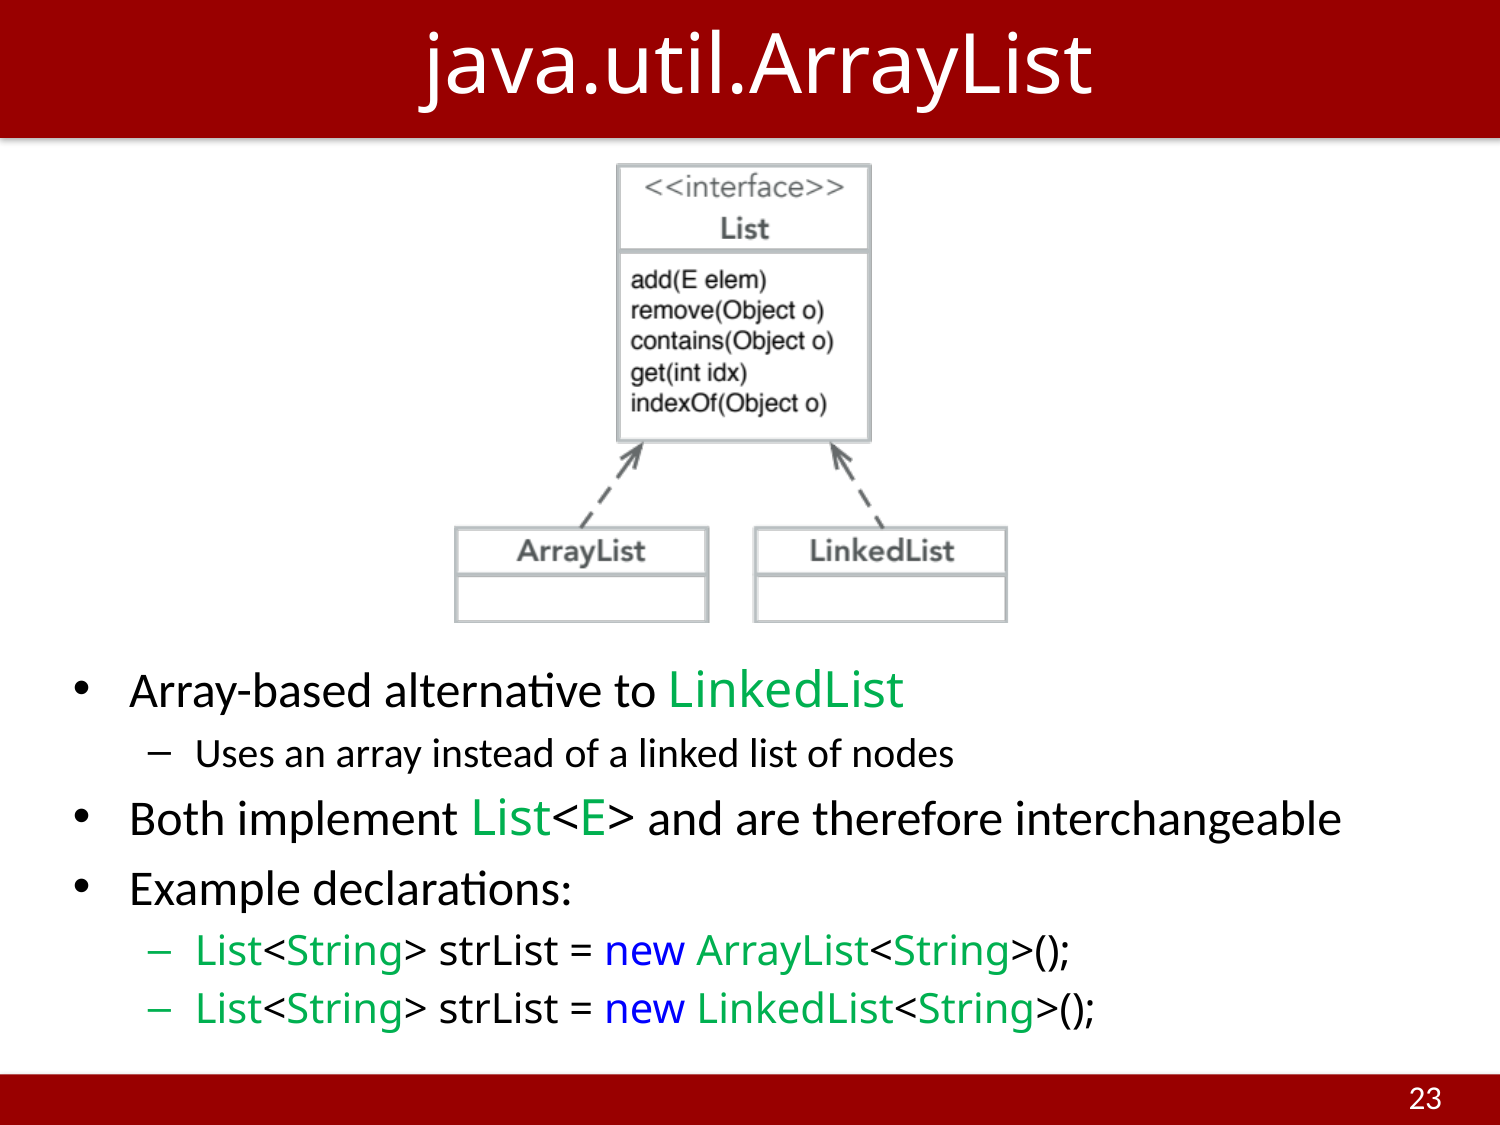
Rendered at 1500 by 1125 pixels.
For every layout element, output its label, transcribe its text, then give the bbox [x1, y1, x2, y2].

title java.util.ArrayList [57, 0, 1460, 154]
text_box Array-based alternative to LinkedList Uses an array instead of a linked list of nodes Both implement List<E> and are therefore interchangeable Example declarations: List<String> strList = new ArrayList<String>(); List<String> strList = new LinkedList<String>(); [57, 173, 1477, 1100]
picture [453, 162, 1009, 624]
